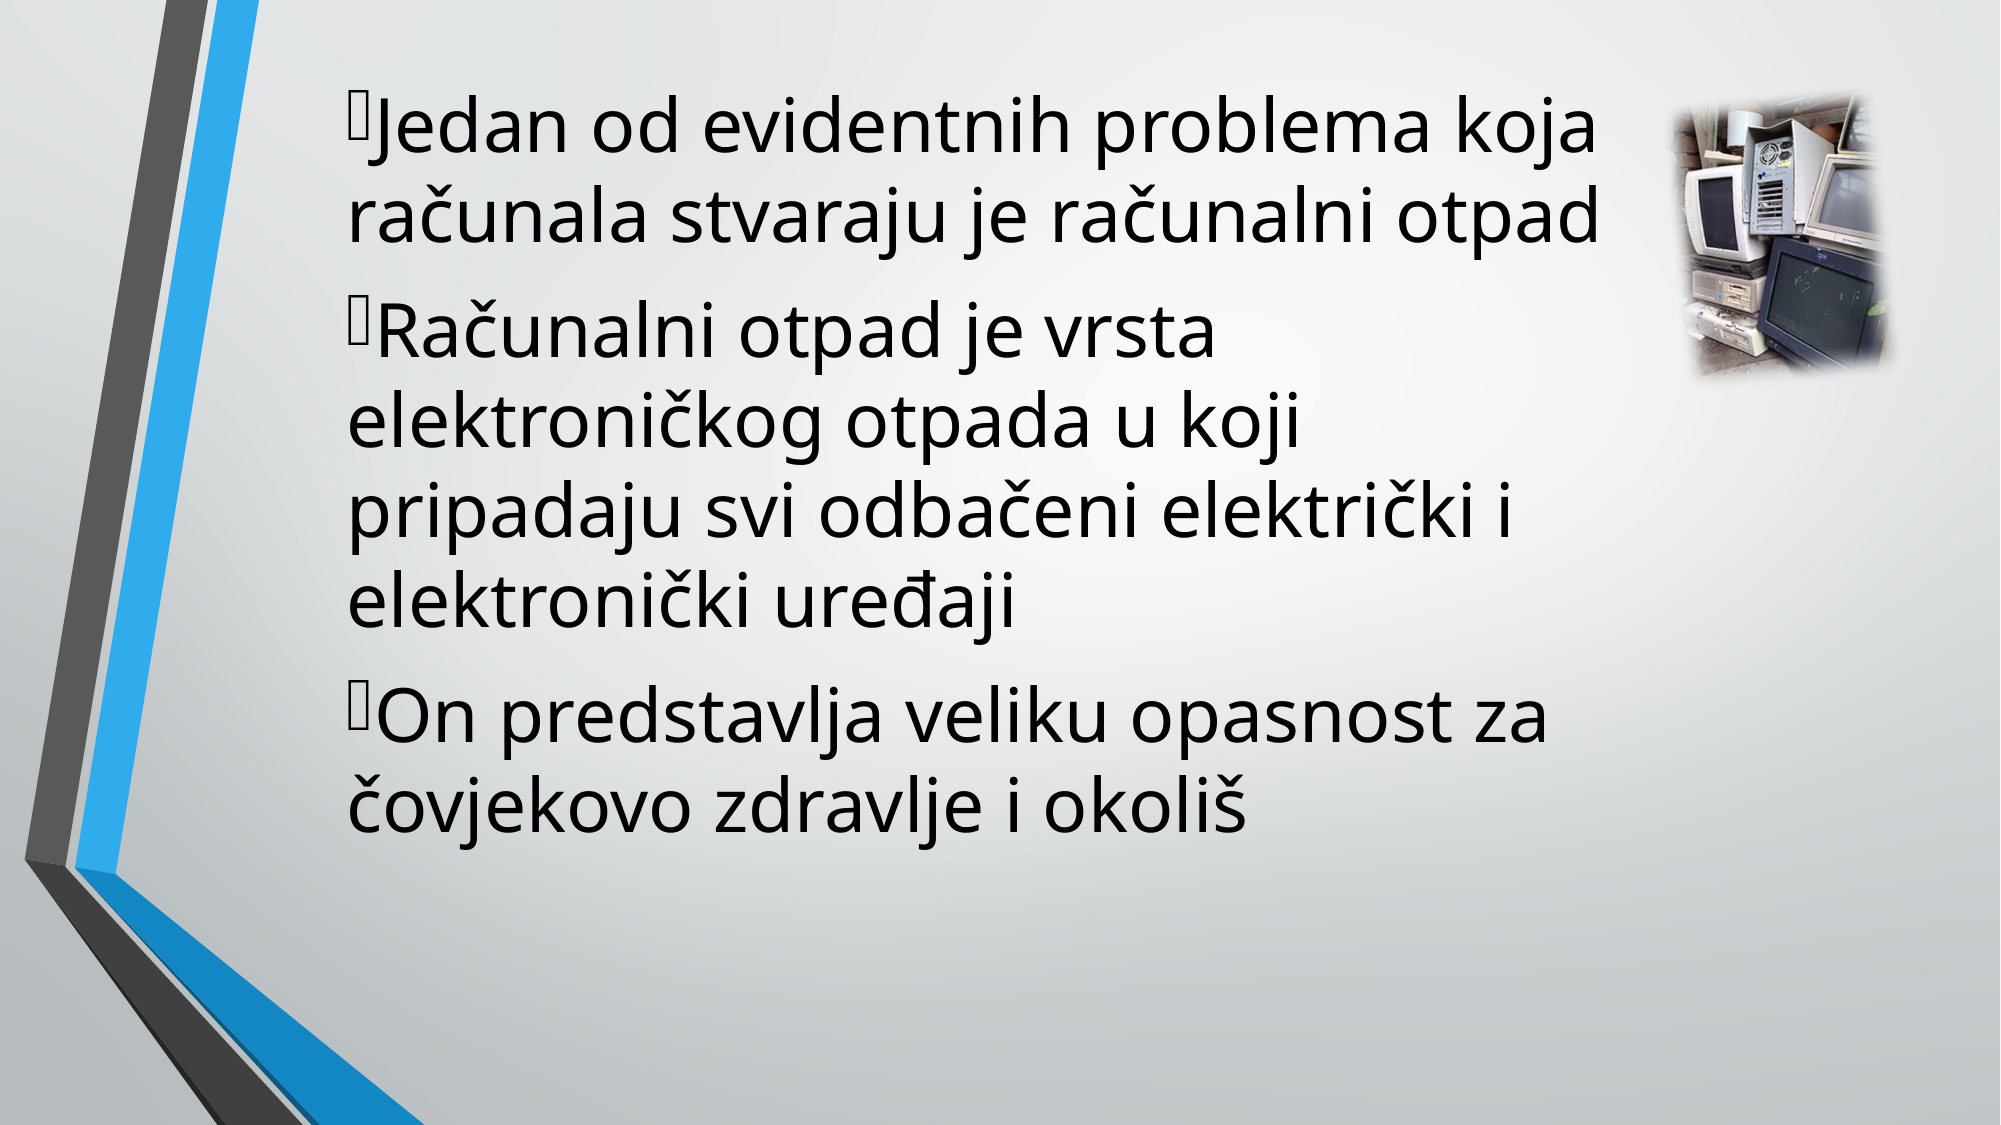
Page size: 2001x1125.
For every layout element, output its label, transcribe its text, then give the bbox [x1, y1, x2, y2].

picture [1669, 91, 1892, 388]
text_box Jedan od evidentnih problema koja računala stvaraju je računalni otpad Računalni otpad je vrsta elektroničkog otpada u koji pripadaju svi odbačeni električki i elektronički uređaji On predstavlja veliku opasnost za čovjekovo zdravlje i okoliš [332, 70, 1633, 1125]
